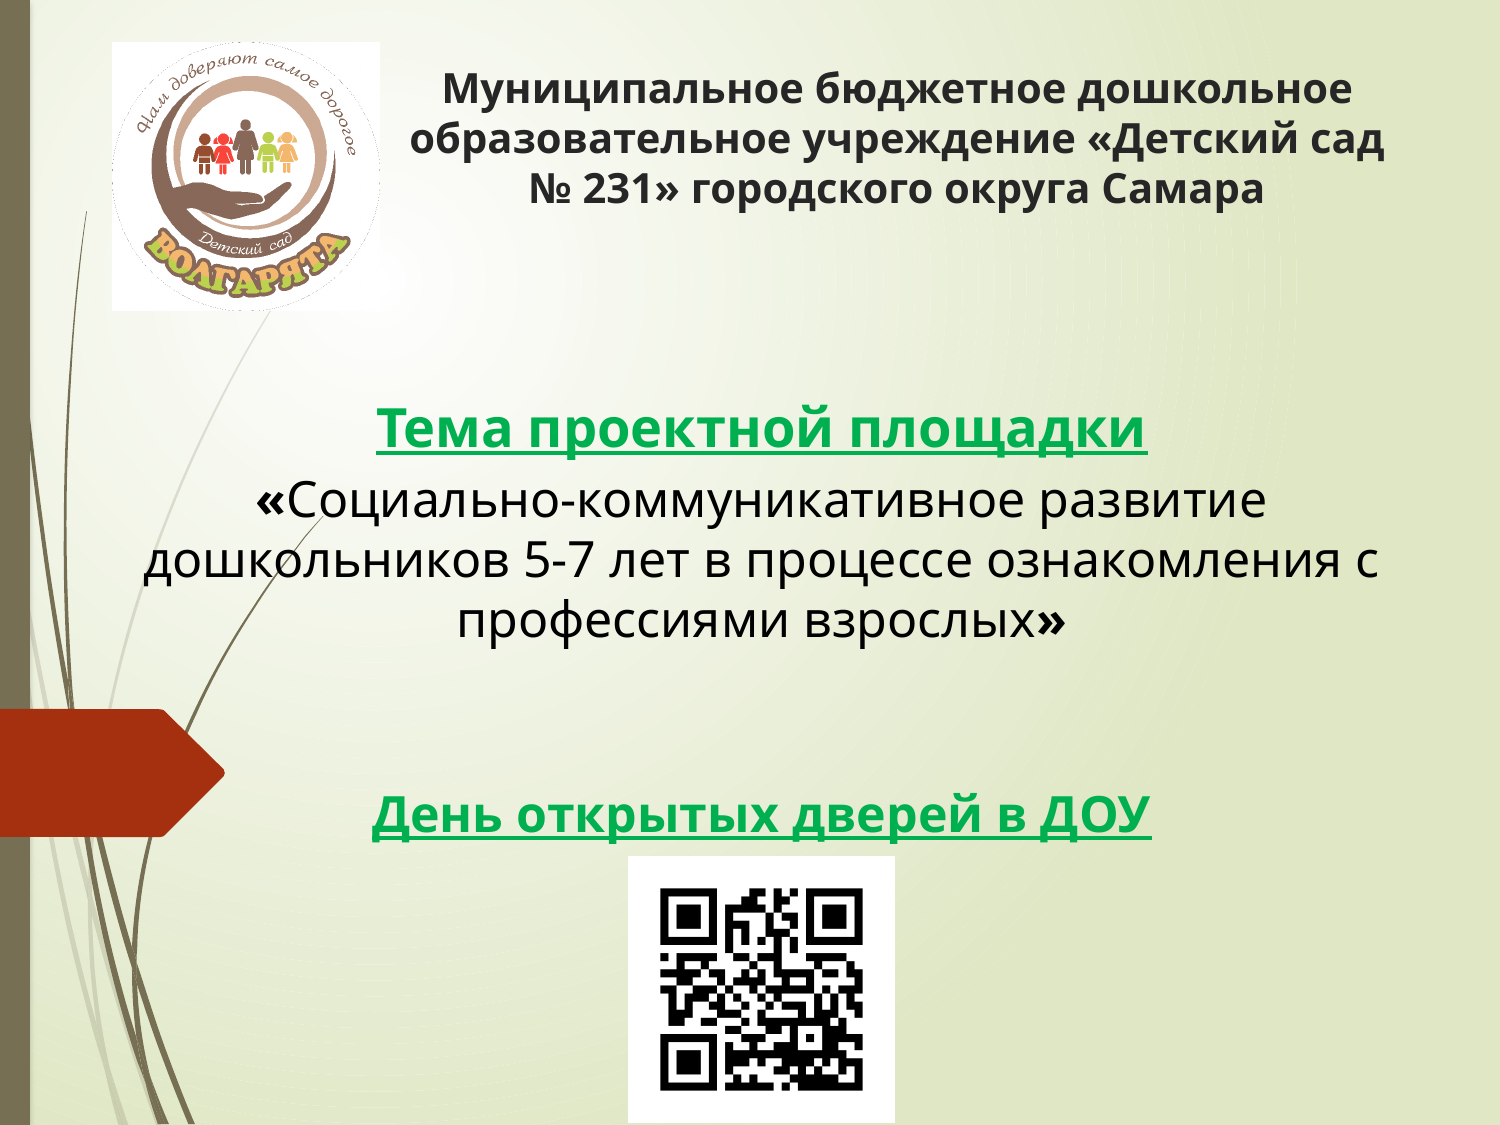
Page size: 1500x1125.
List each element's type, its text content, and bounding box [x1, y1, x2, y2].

picture [628, 856, 895, 1123]
text_box Тема проектной площадки «Социально-коммуникативное развитие дошкольников 5-7 лет в процессе ознакомления с профессиями взрослых» [112, 385, 1412, 681]
picture [111, 42, 380, 311]
title Муниципальное бюджетное дошкольное образовательное учреждение «Детский сад № 231» городского округа Самара [383, 42, 1411, 220]
text_box День открытых дверей в ДОУ [123, 775, 1400, 910]
